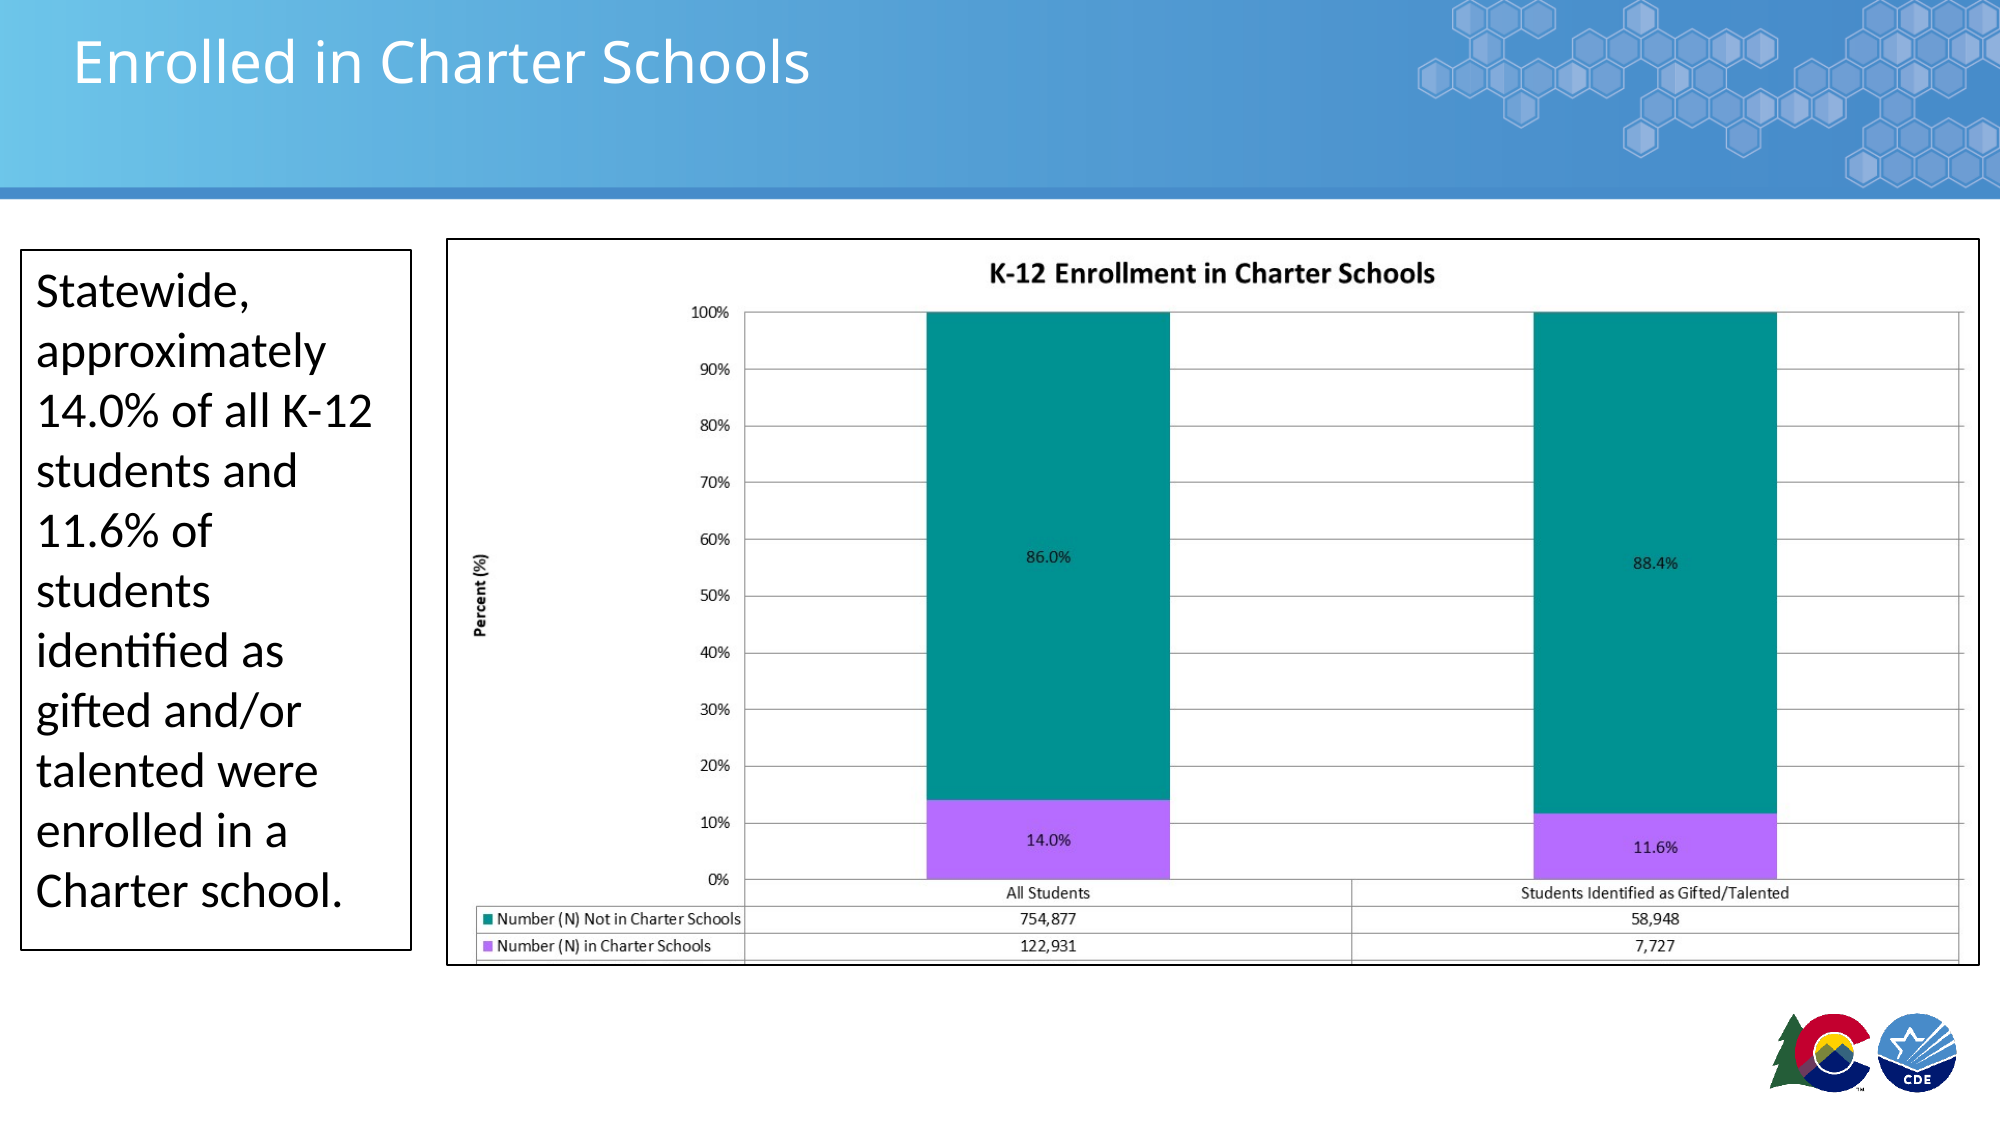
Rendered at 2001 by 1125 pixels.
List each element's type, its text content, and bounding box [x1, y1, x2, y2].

list Statewide, approximately 14.0% of all K-12 students and 11.6% of students identified as gifted and/or talented were enrolled in a Charter school. [20, 249, 411, 950]
picture [1768, 1012, 1957, 1093]
picture [447, 239, 1978, 964]
picture [0, 0, 2000, 200]
title Enrolled in Charter Schools [72, 33, 1396, 182]
